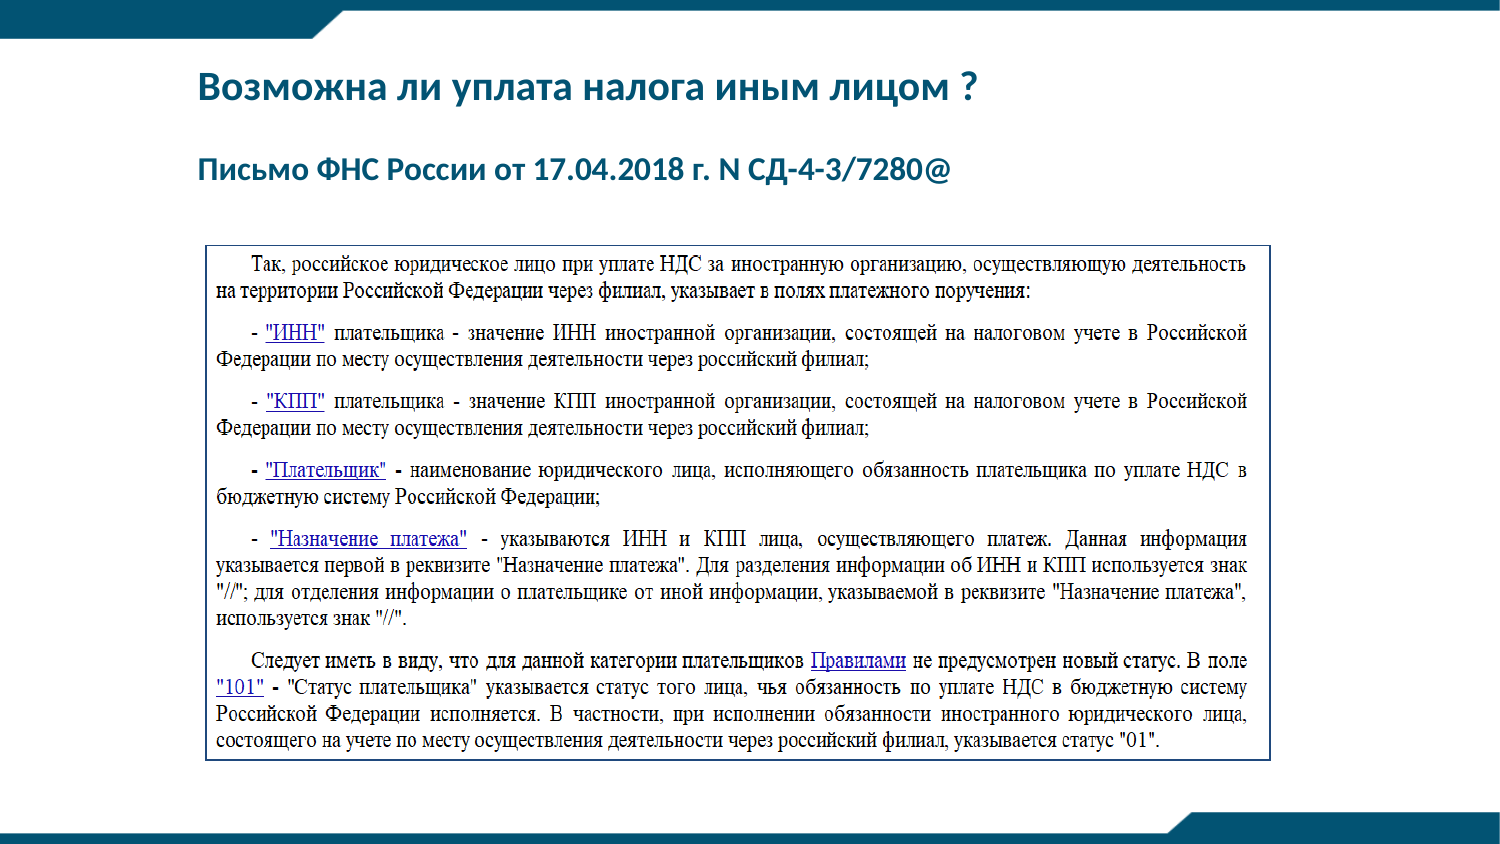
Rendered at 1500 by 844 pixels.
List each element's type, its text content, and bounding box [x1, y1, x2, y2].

text_box Возможна ли уплата налога иным лицом ? [182, 51, 1231, 117]
text_box Письмо ФНС России от 17.04.2018 г. N СД-4-3/7280@ [183, 139, 1270, 195]
picture [0, 11, 1500, 833]
